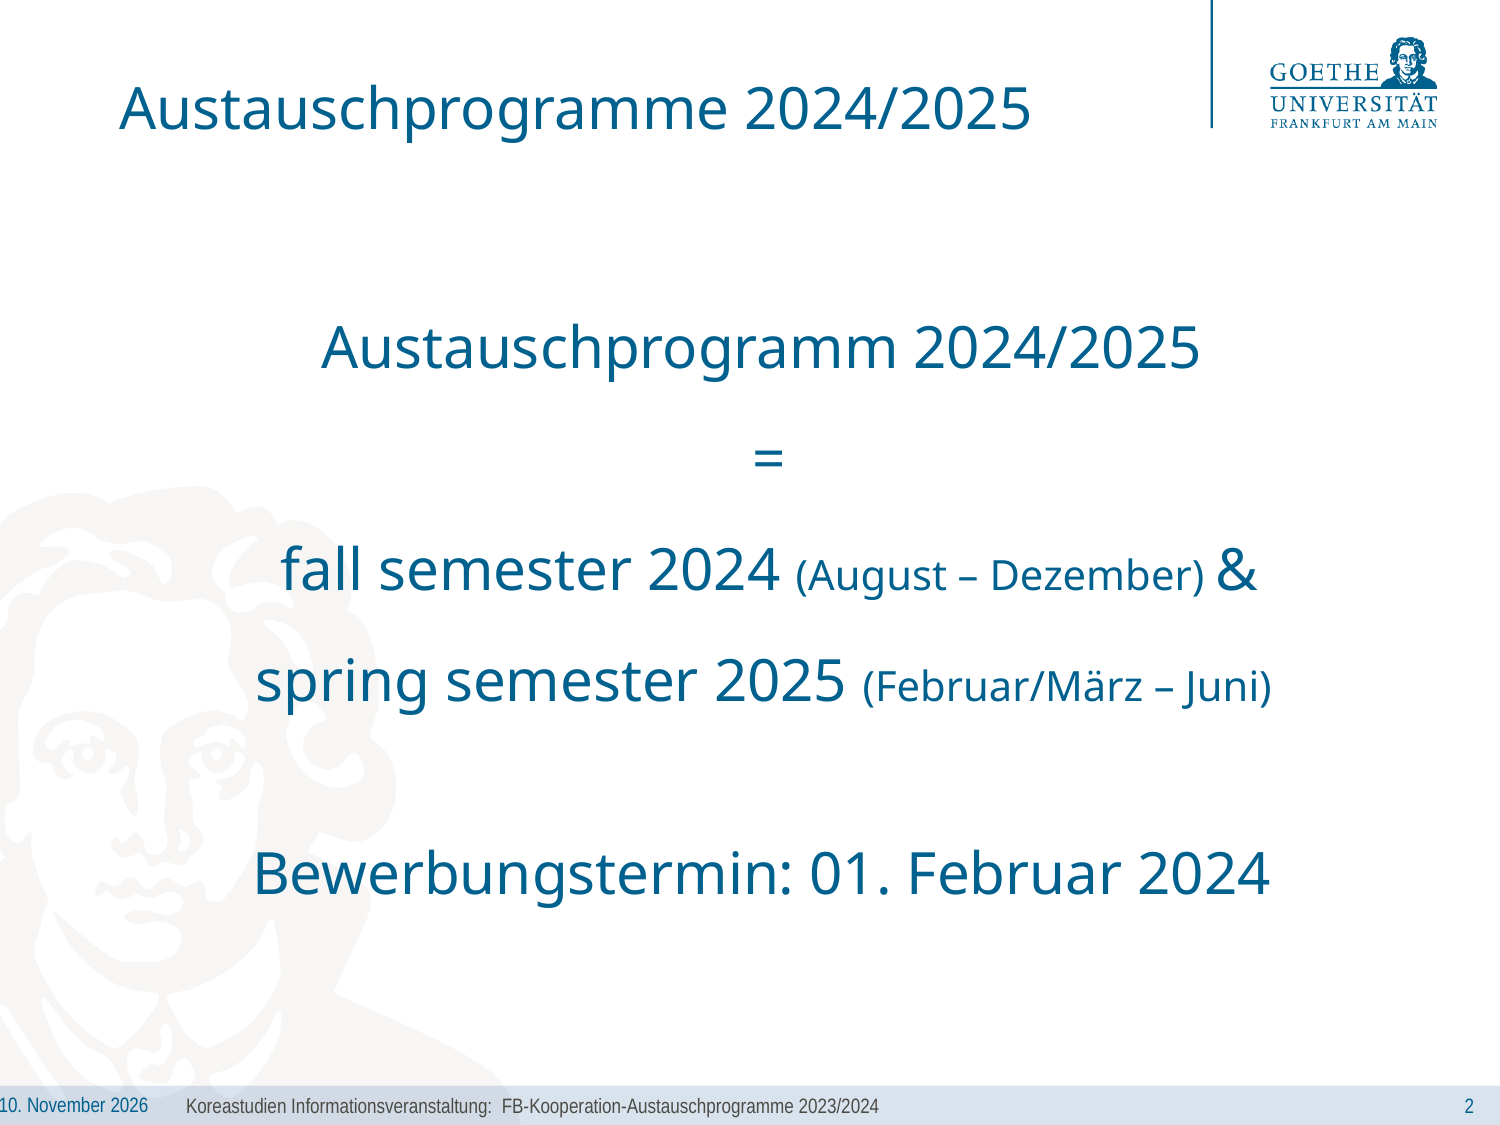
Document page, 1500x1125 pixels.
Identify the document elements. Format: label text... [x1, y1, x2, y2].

title Austauschprogramme 2024/2025 [104, 19, 1188, 149]
slide_number 2 [1417, 1092, 1475, 1122]
list Austauschprogramm 2024/2025 = fall semester 2024 (August – Dezember) & spring semester 2025 (Februar/März – Juni) Bewerbungstermin: 01. Februar 2024 [103, 177, 1436, 1004]
picture [0, 0, 1500, 1125]
footer Koreastudien Informationsveranstaltung: FB-Kooperation-Austauschprogramme 2023/2024 [171, 1092, 1329, 1121]
